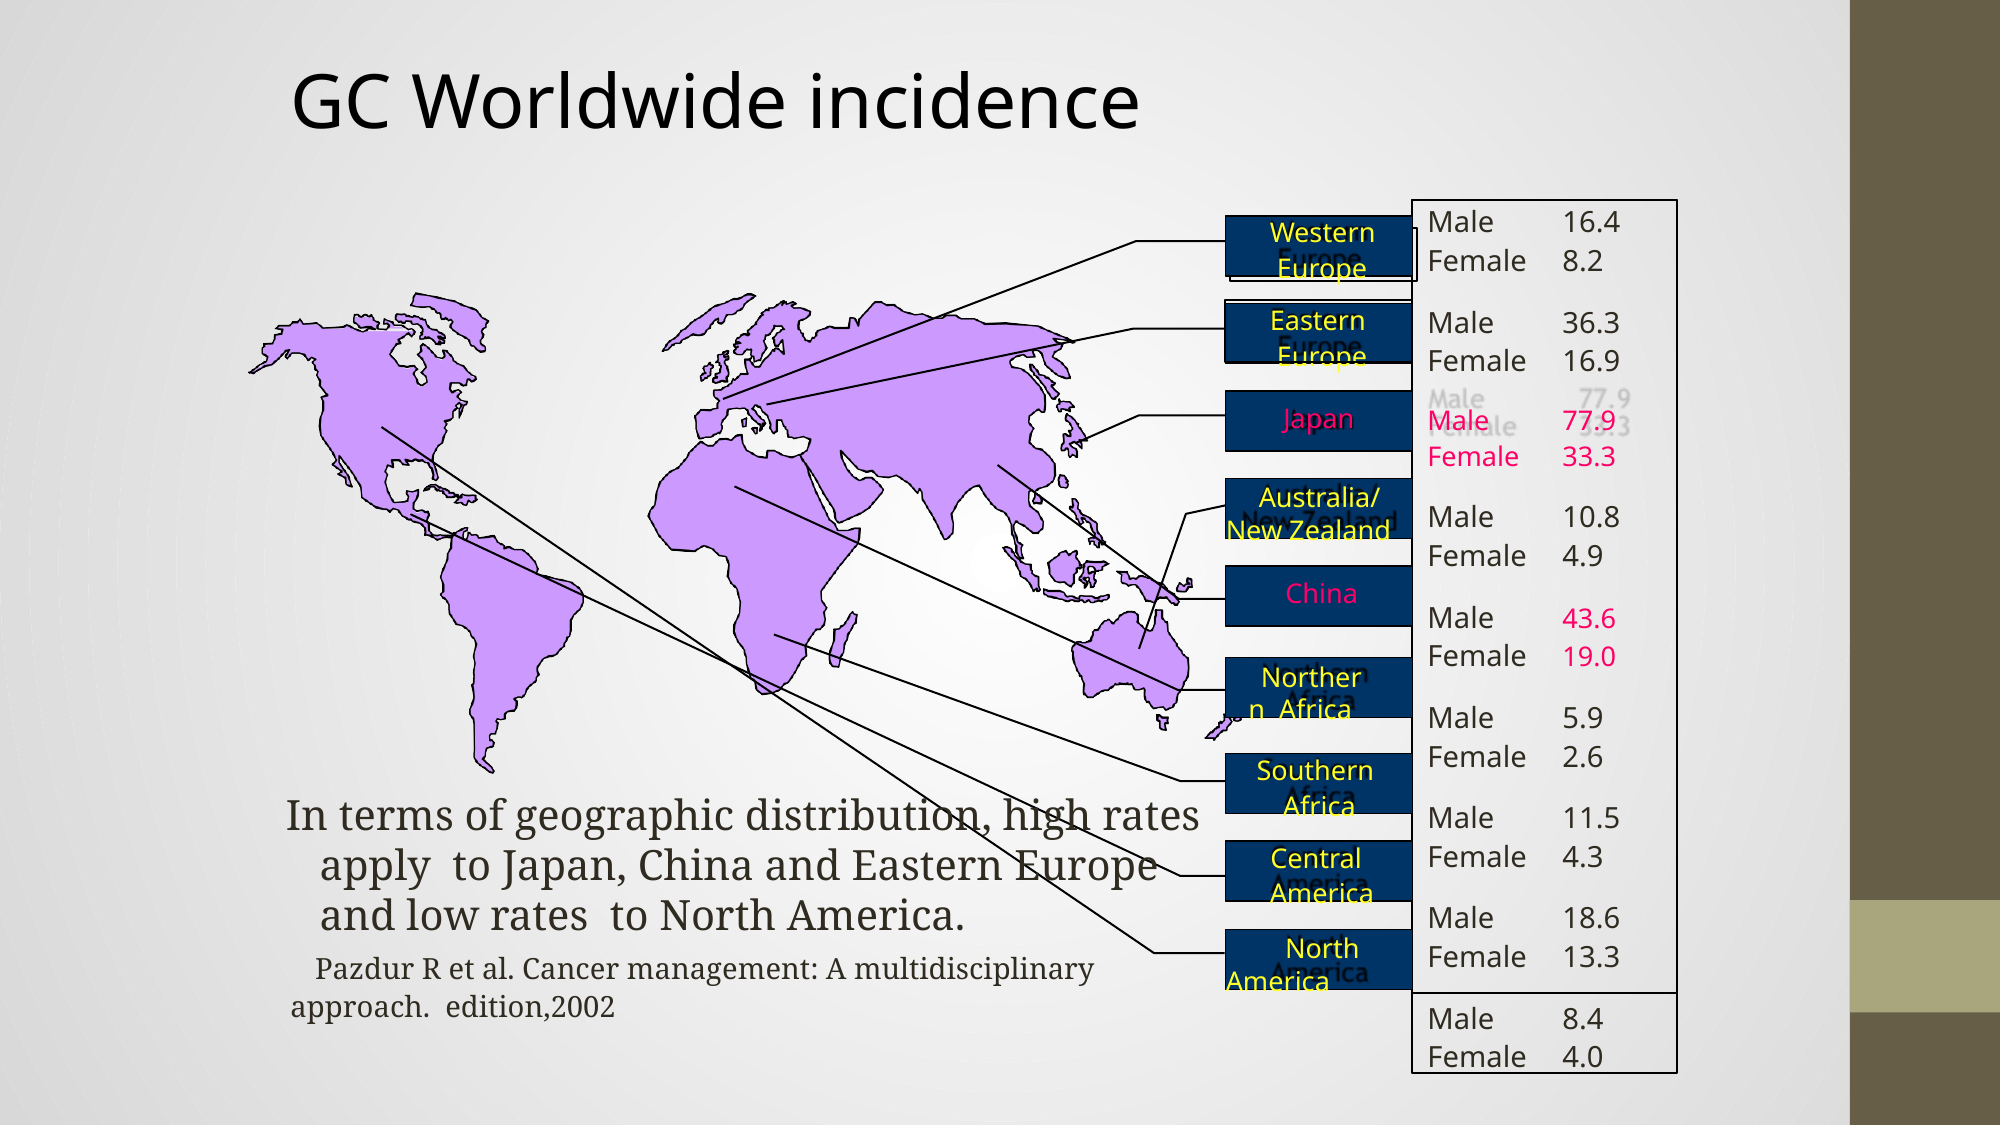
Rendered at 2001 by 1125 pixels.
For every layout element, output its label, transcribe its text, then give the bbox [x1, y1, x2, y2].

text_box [1413, 228, 1418, 877]
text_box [1413, 466, 1417, 556]
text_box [248, 228, 381, 877]
title GC Worldwide incidence [287, 50, 1197, 146]
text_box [1225, 917, 1413, 1007]
text_box In terms of geographic distribution, high rates apply to Japan, China and Eastern Europe and low rates to North America. Pazdur R et al. Cancer management: A multidisciplinary approach. edition,2002 [283, 877, 1219, 1024]
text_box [1409, 199, 1678, 994]
text_box Male 16.4 Female 8.2 Male 36.3 Female 16.9 Male 77.9 Female 33.3 Male 10.8 Female 4.9 Male 43.6 Female 19.0 Male 5.9 Female 2.6 Male 11.5 Female 4.3 Male 18.6 Female 13.3 Male 8.4 Female 4.0 [1412, 994, 1678, 1074]
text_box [381, 203, 1413, 954]
